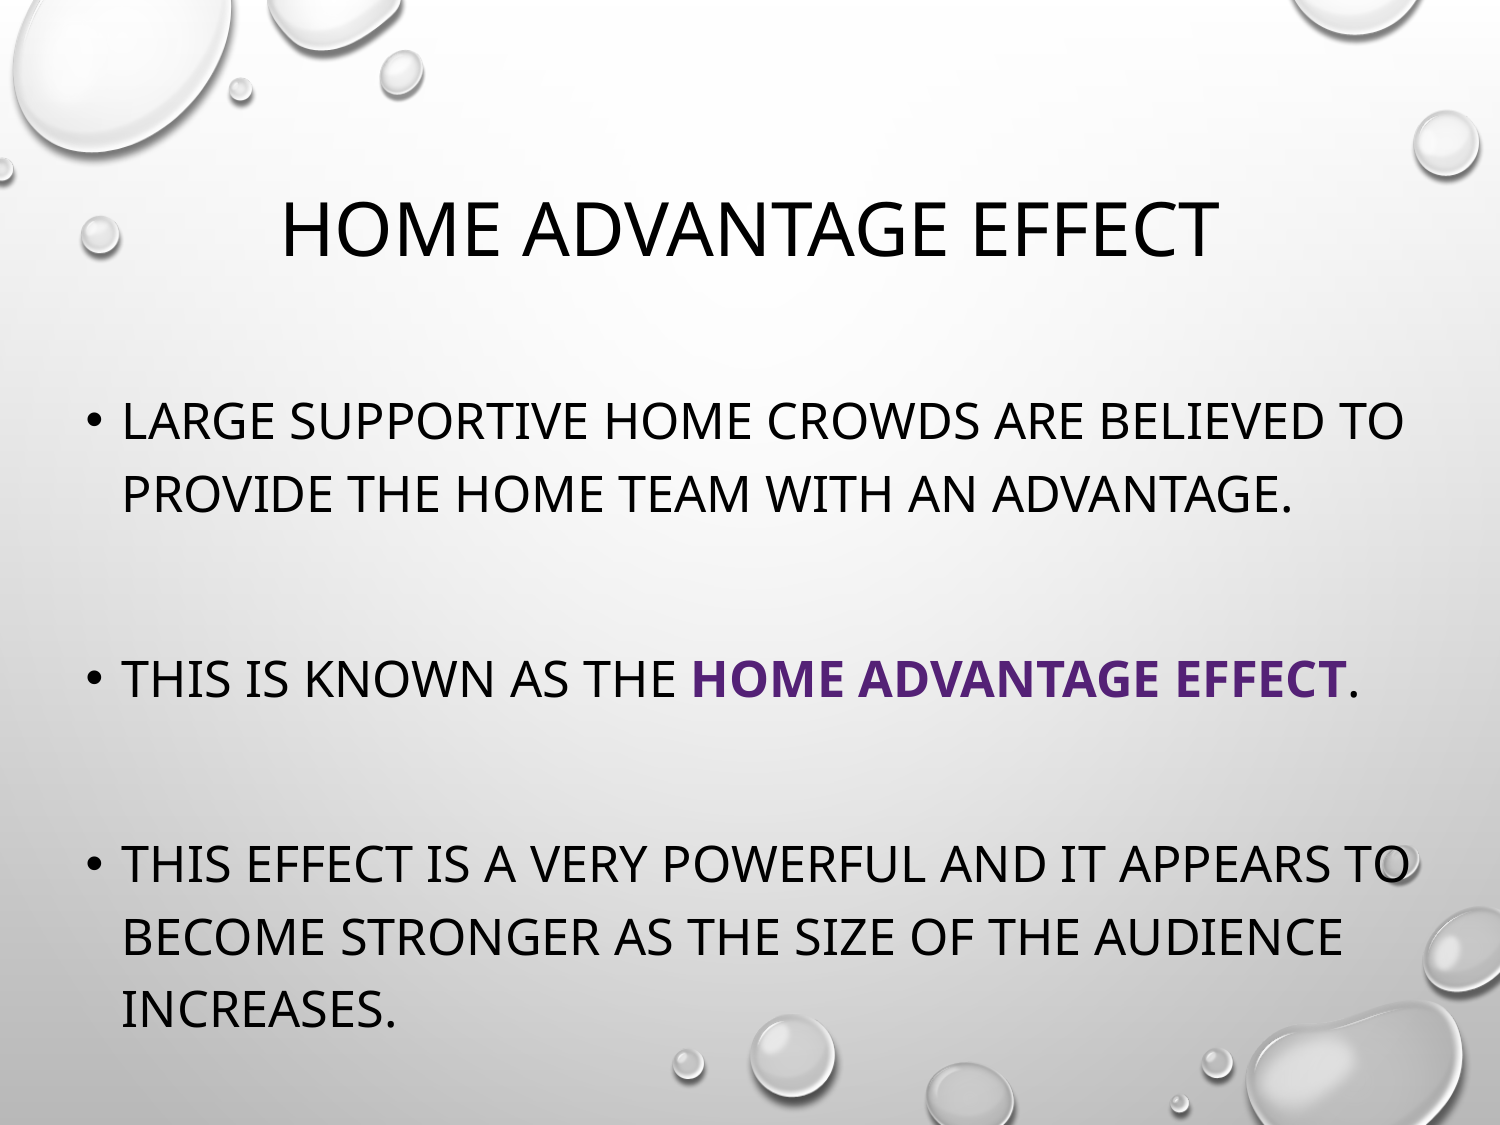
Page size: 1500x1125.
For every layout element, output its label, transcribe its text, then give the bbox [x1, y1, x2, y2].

title Home Advantage Effect [112, 101, 1388, 291]
list Large supportive home crowds are believed to provide the home team with an advantage. This is known as the home advantage effect. This effect is a very powerful and it appears to become stronger as the size of the audience increases. [75, 291, 1425, 1050]
picture [0, 0, 1500, 1125]
